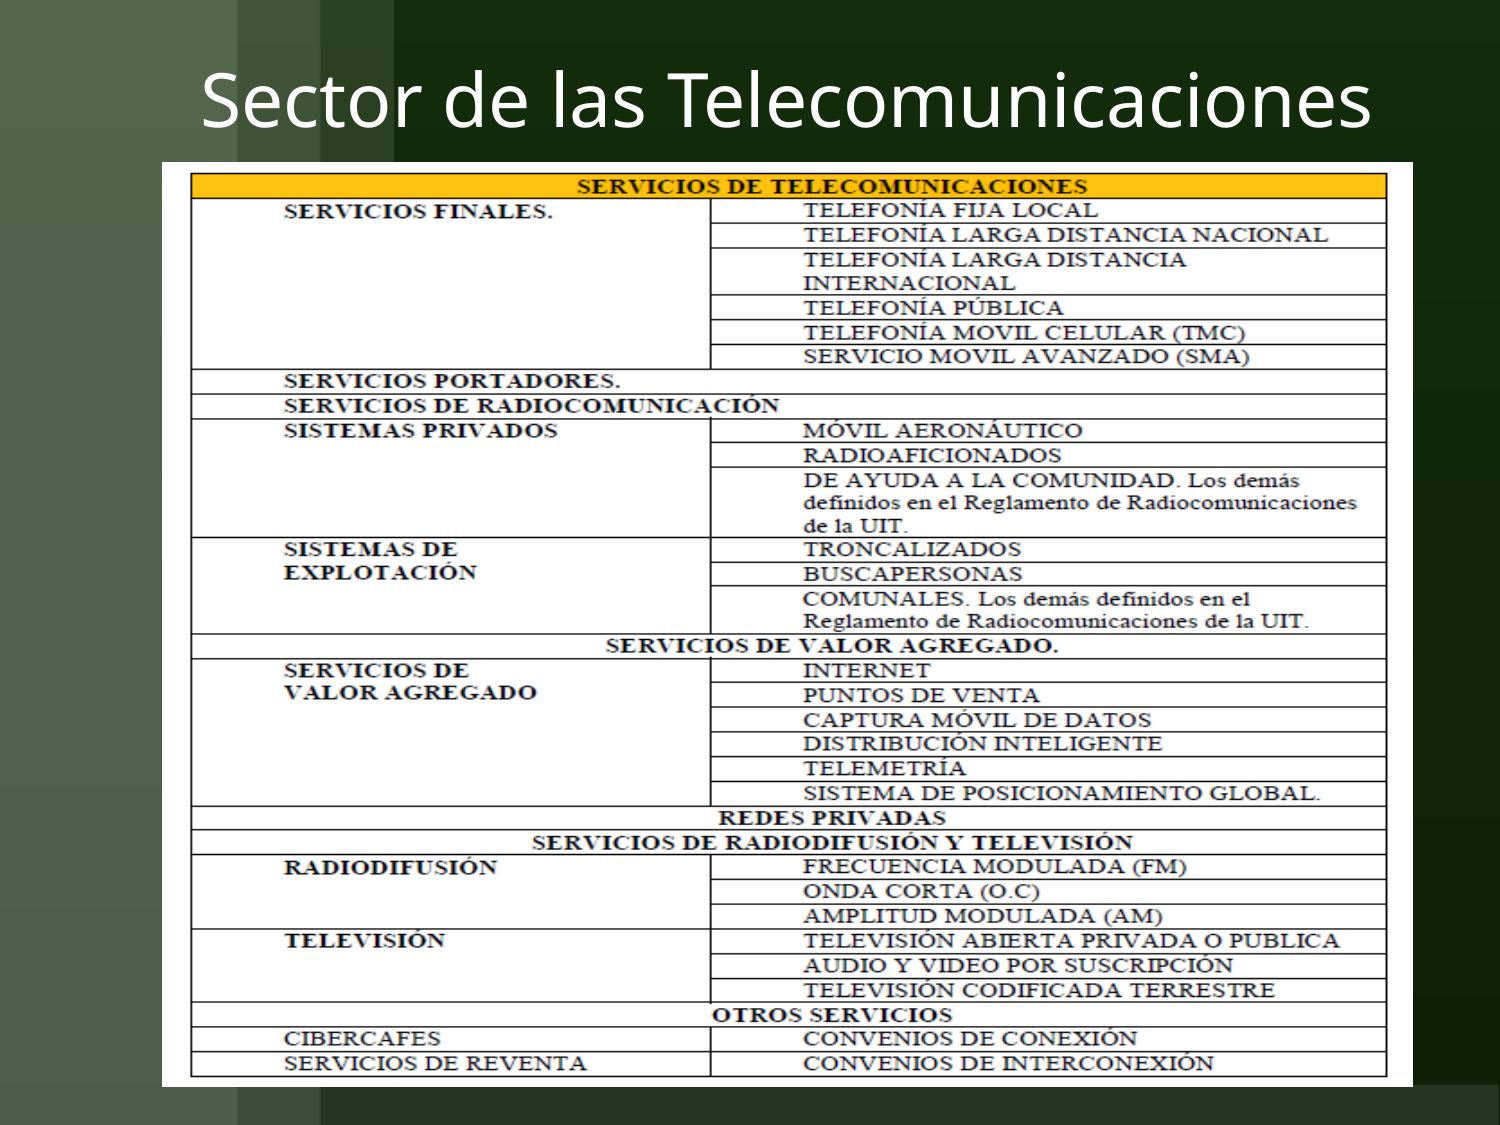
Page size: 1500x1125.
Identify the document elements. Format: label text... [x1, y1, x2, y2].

title Sector de las Telecomunicaciones [50, 0, 1500, 150]
table_cell Fácil acceso a los usuarios [165, 164, 1423, 1095]
picture [0, 0, 1500, 1125]
